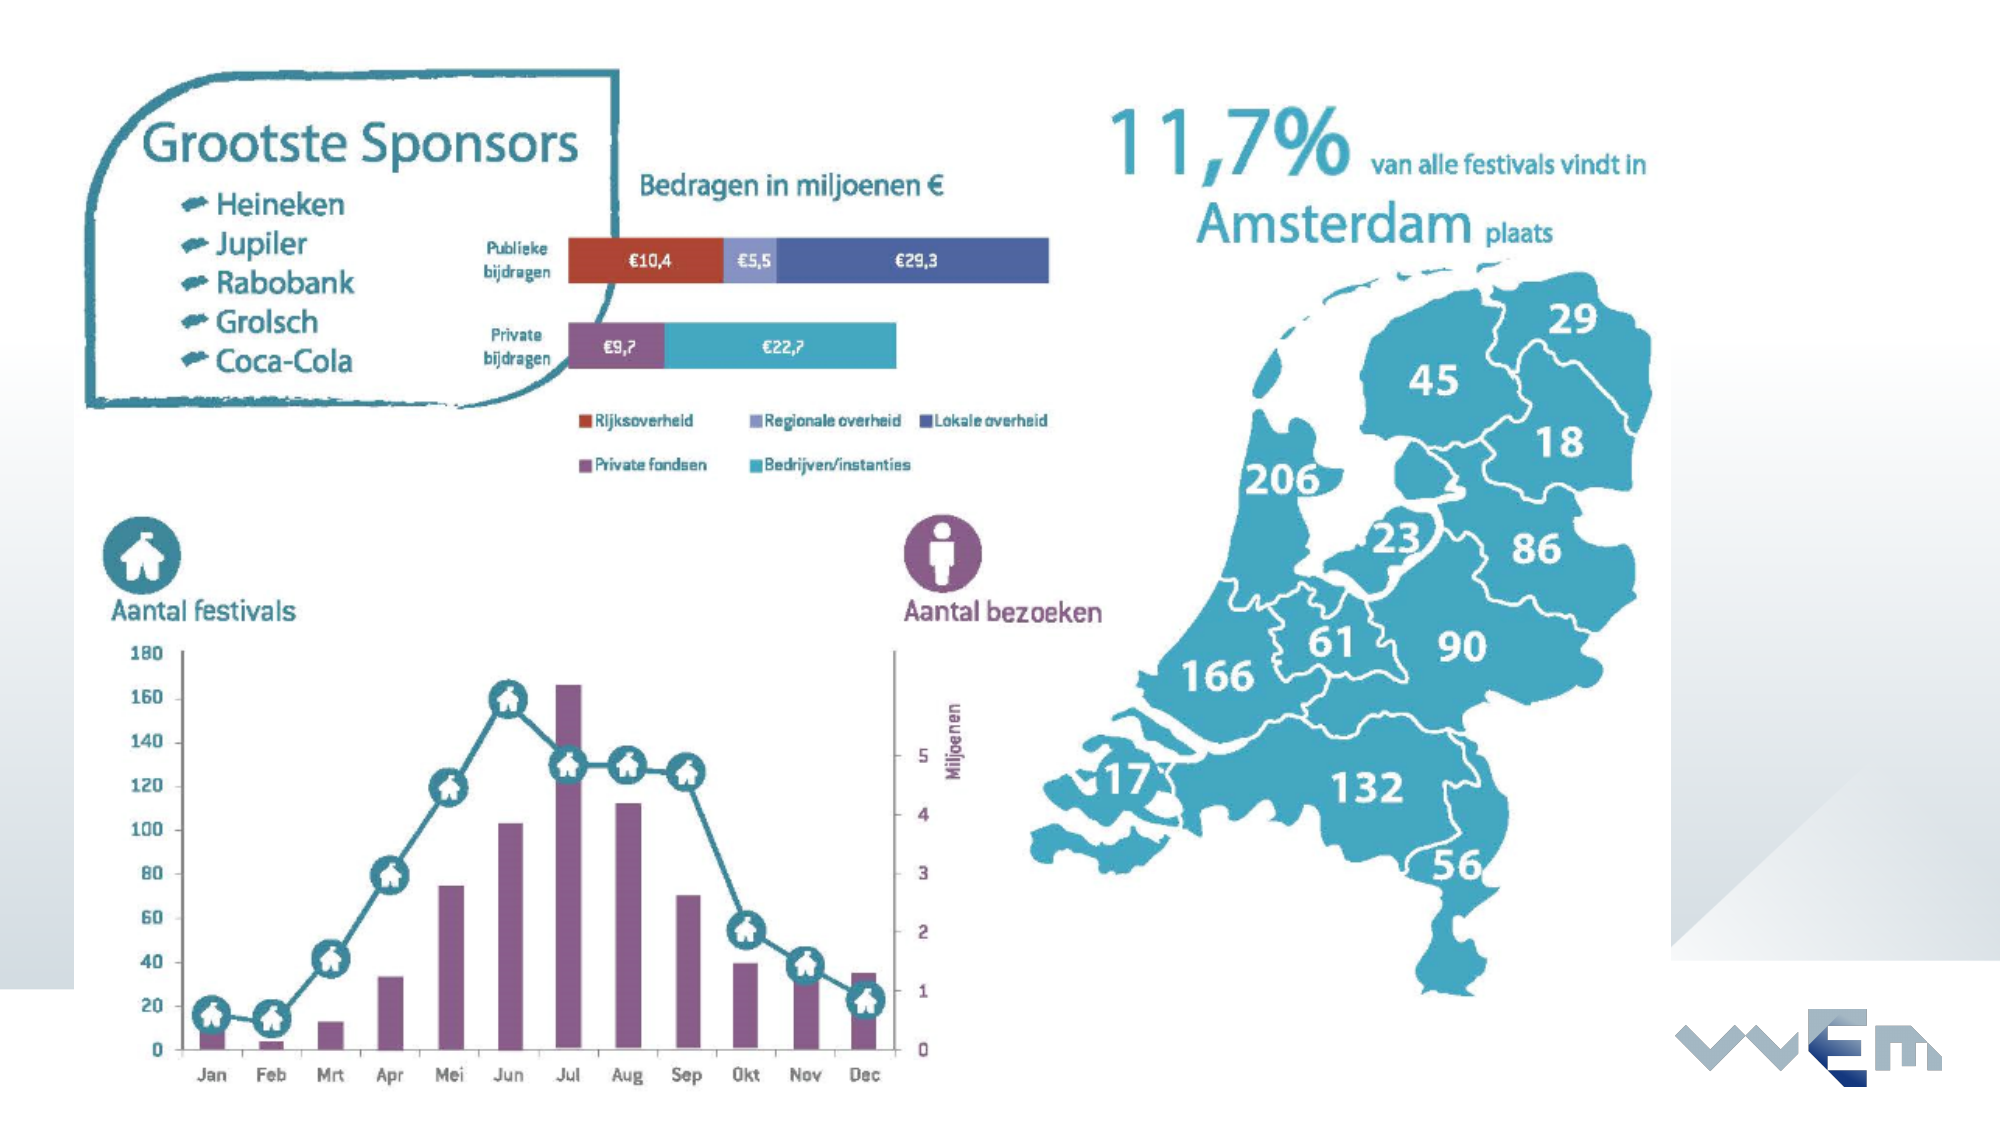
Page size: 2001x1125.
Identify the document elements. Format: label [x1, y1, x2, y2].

picture [1481, 752, 2001, 1125]
list [74, 8, 1671, 1093]
